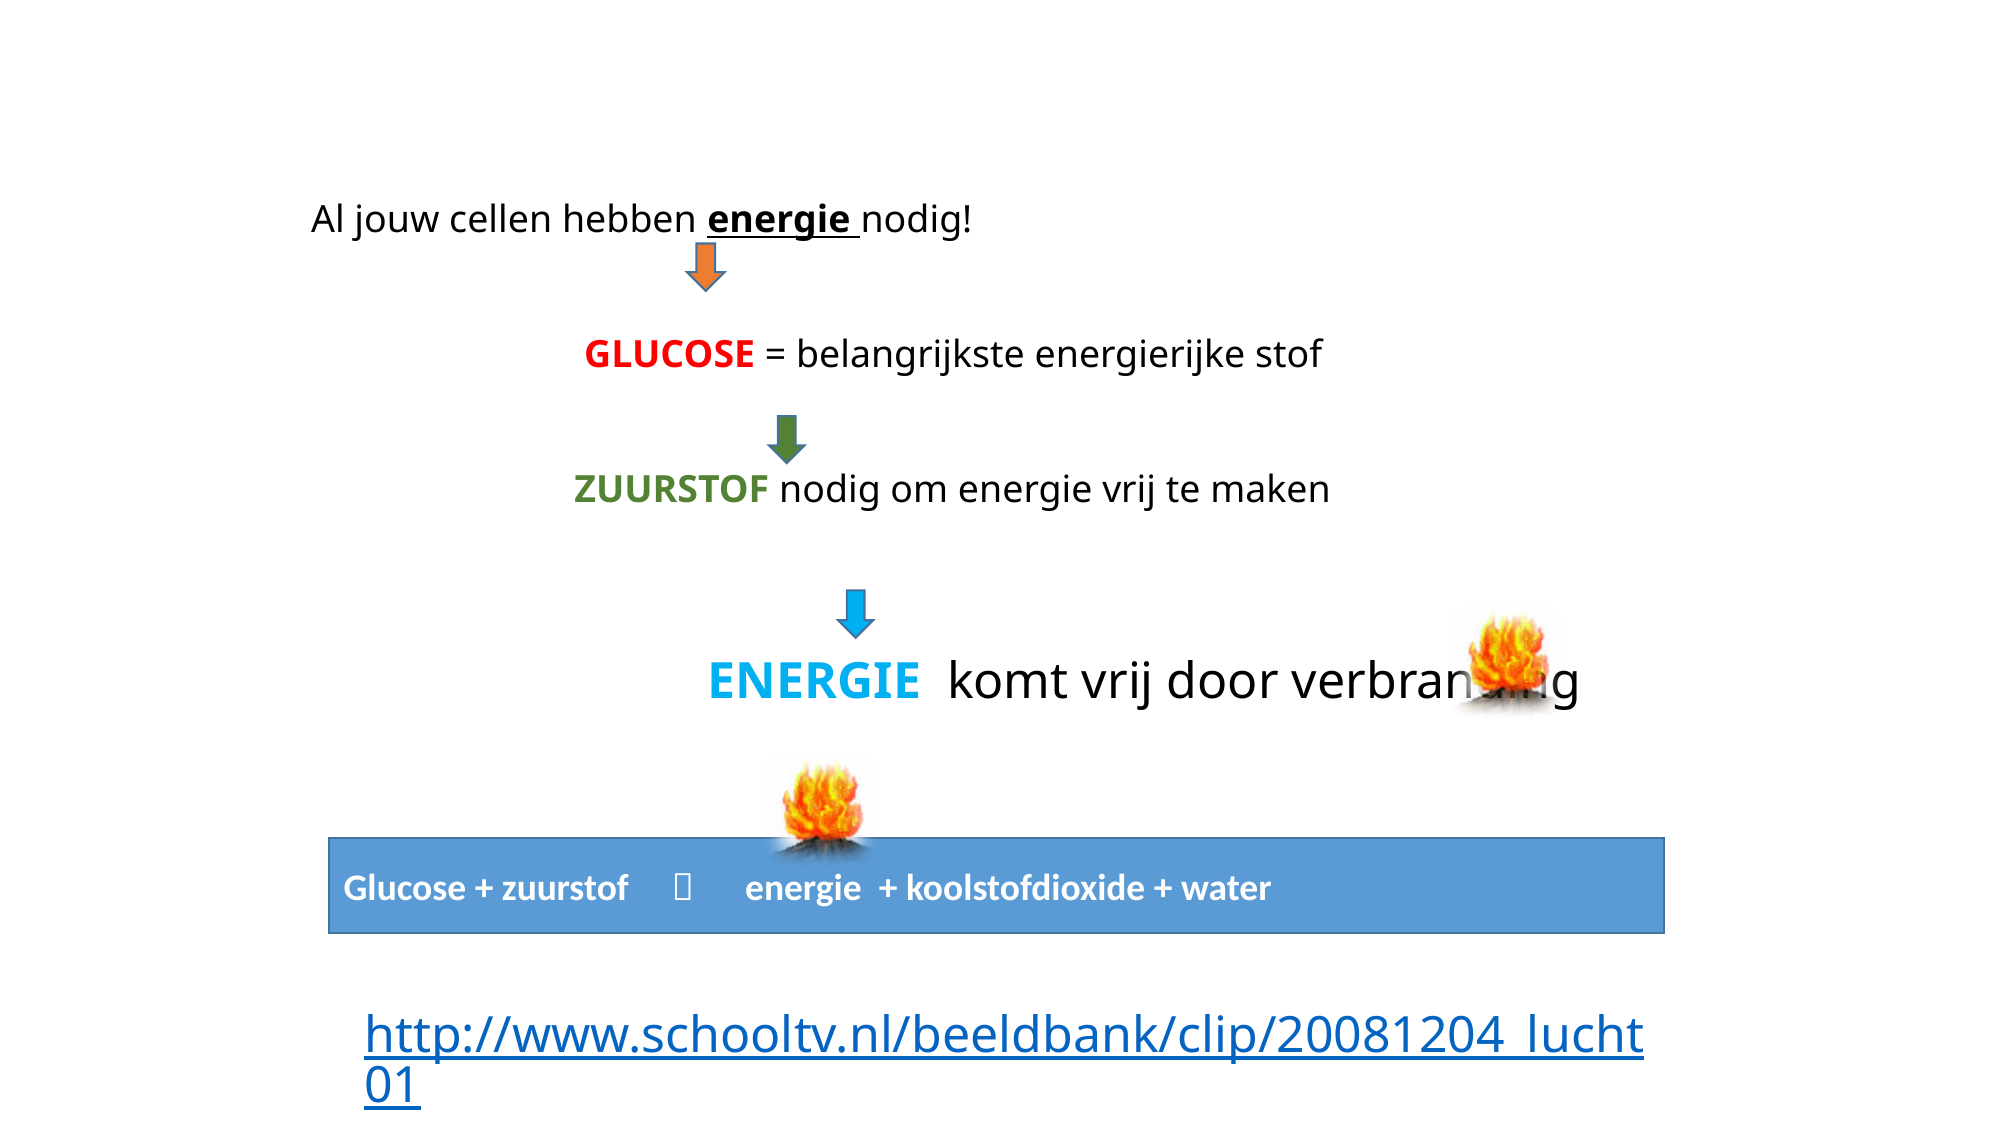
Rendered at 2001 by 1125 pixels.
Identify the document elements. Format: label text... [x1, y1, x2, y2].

text_box Glucose + zuurstof  energie + koolstofdioxide + water [328, 837, 1665, 934]
text_box http://www.schooltv.nl/beeldbank/clip/20081204_lucht01 [349, 995, 1685, 1078]
text_box Al jouw cellen hebben energie nodig! GLUCOSE = belangrijkste energierijke stof ZUURSTOF nodig om energie vrij te maken [296, 187, 1738, 518]
text_box [766, 415, 808, 465]
text_box [835, 589, 876, 640]
picture [1448, 604, 1565, 720]
text_box ENERGIE komt vrij door verbranding [1565, 641, 1839, 717]
text_box [684, 242, 727, 293]
picture [762, 753, 879, 869]
text_box ENERGIE komt vrij door verbranding [692, 641, 1448, 717]
